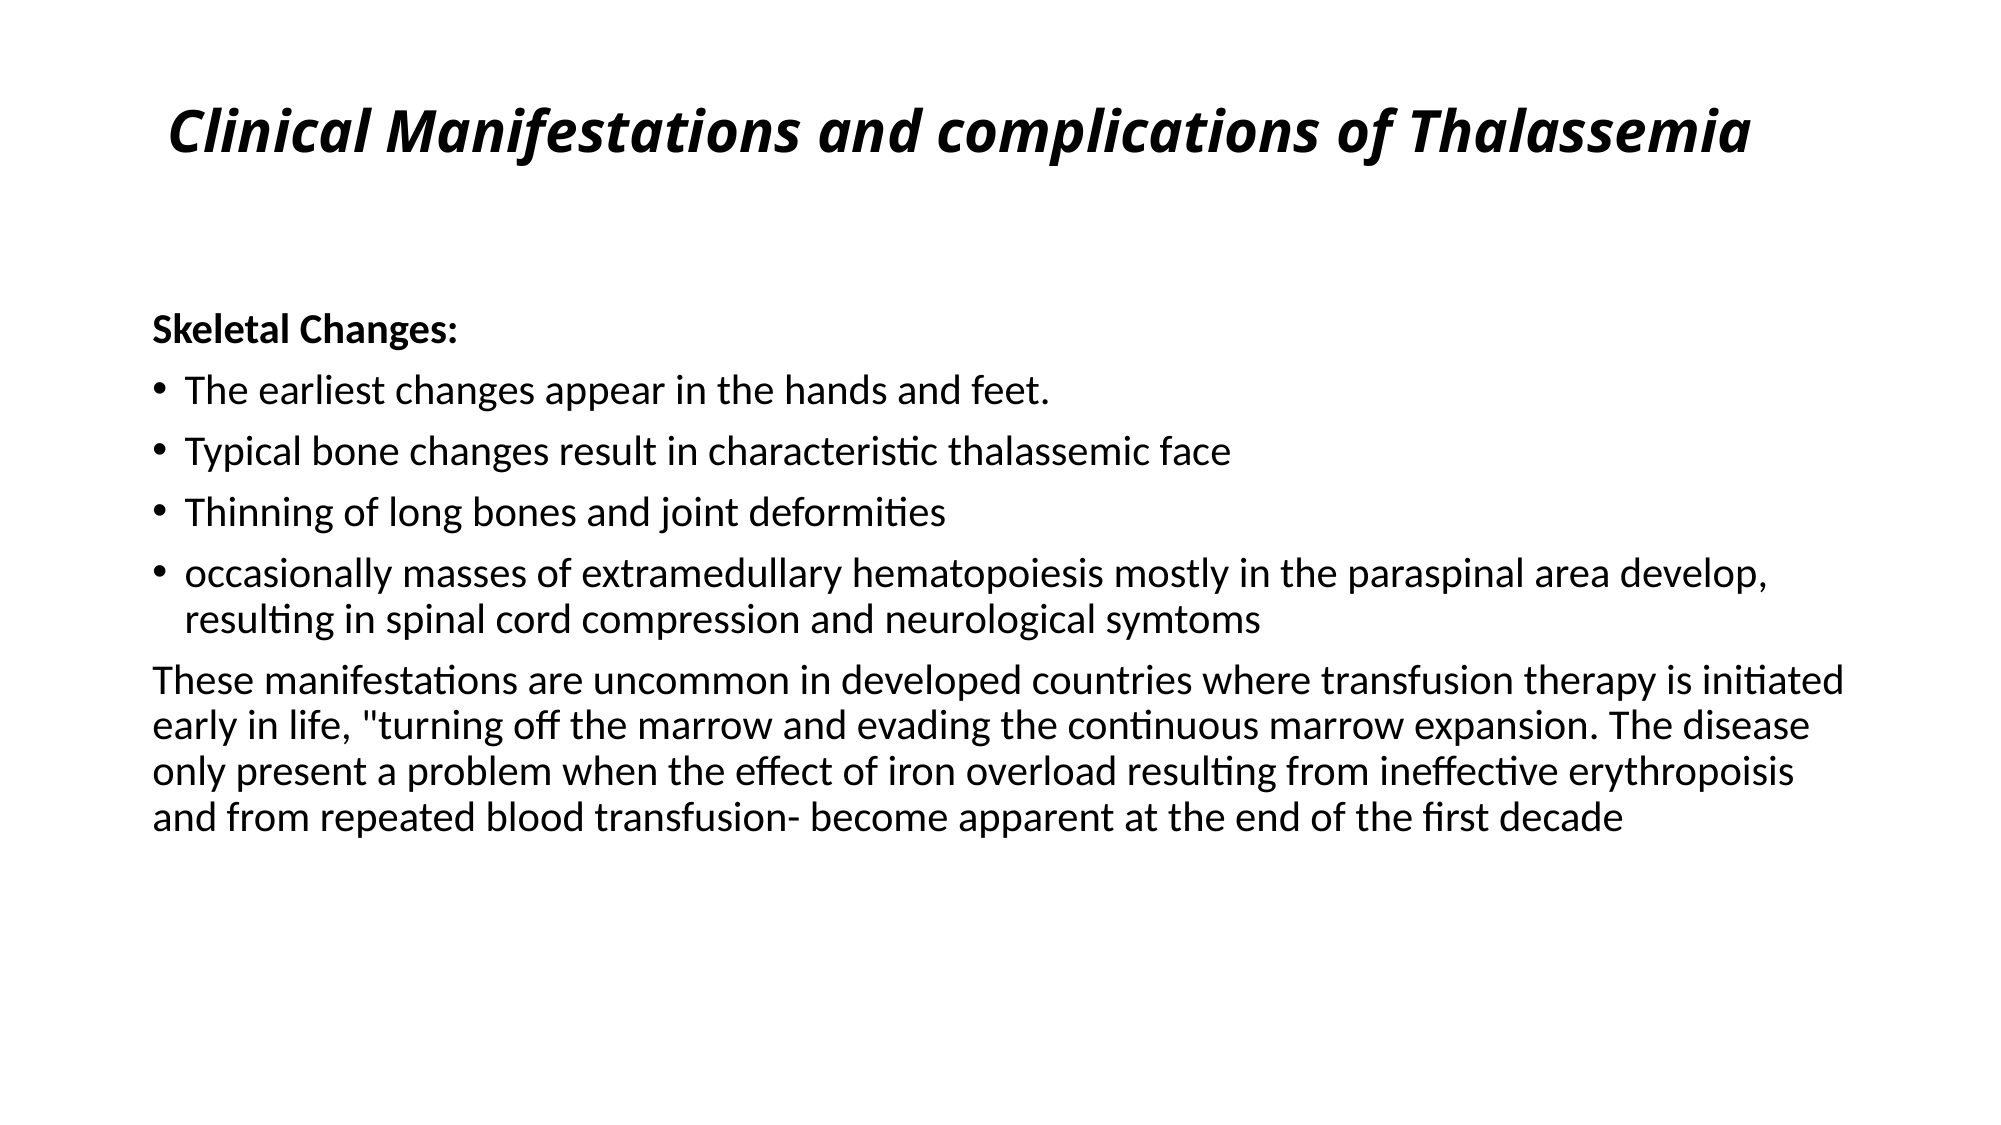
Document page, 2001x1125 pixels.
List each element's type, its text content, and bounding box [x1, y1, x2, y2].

title Clinical Manifestations and complications of Thalassemia [137, 59, 1863, 278]
list Skeletal Changes: The earliest changes appear in the hands and feet. Typical bone changes result in characteristic thalassemic face Thinning of long bones and joint deformities occasionally masses of extramedullary hematopoiesis mostly in the paraspinal area develop, resulting in spinal cord compression and neurological symtoms These manifestations are uncommon in developed countries where transfusion therapy is initiated early in life, "turning off the marrow and evading the continuous marrow expansion. The disease only present a problem when the effect of iron overload resulting from ineffective erythropoisis and from repeated blood transfusion- become apparent at the end of the first decade [137, 299, 1863, 1014]
